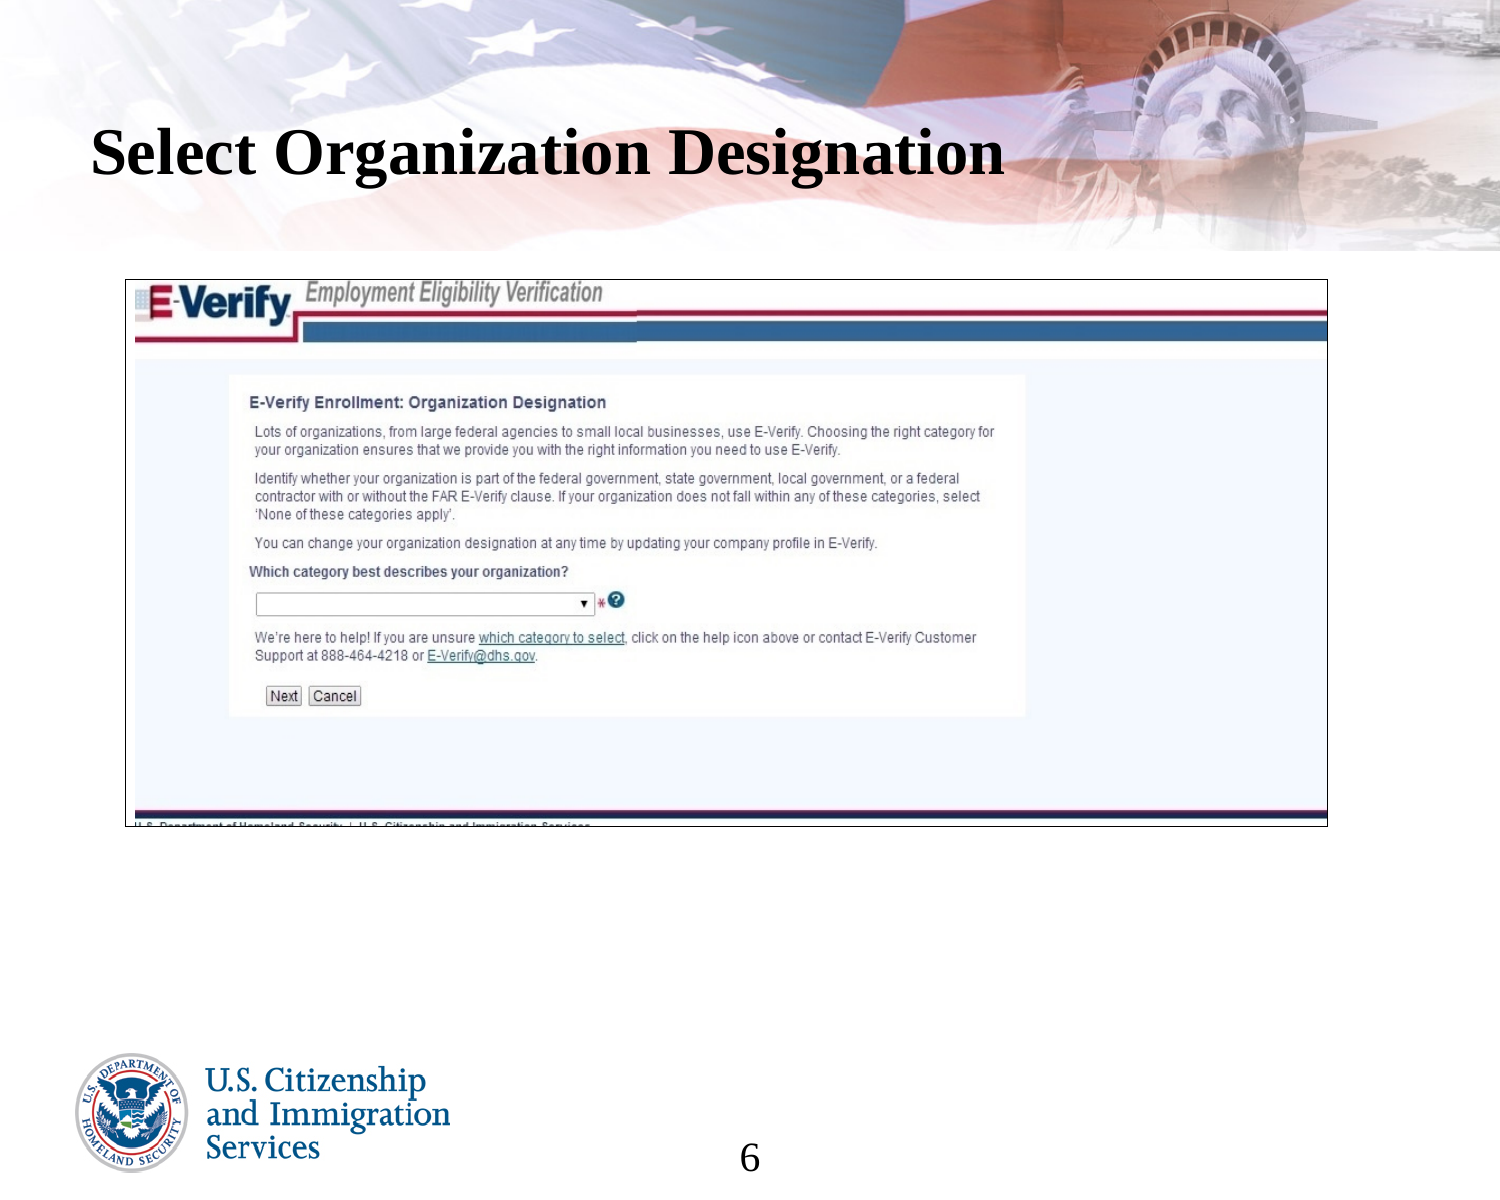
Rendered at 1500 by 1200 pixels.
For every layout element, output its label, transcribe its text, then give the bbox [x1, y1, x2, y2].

picture [124, 279, 1329, 827]
title Select Organization Designation [75, 48, 1425, 249]
picture [75, 1053, 450, 1173]
picture [0, 0, 1500, 251]
